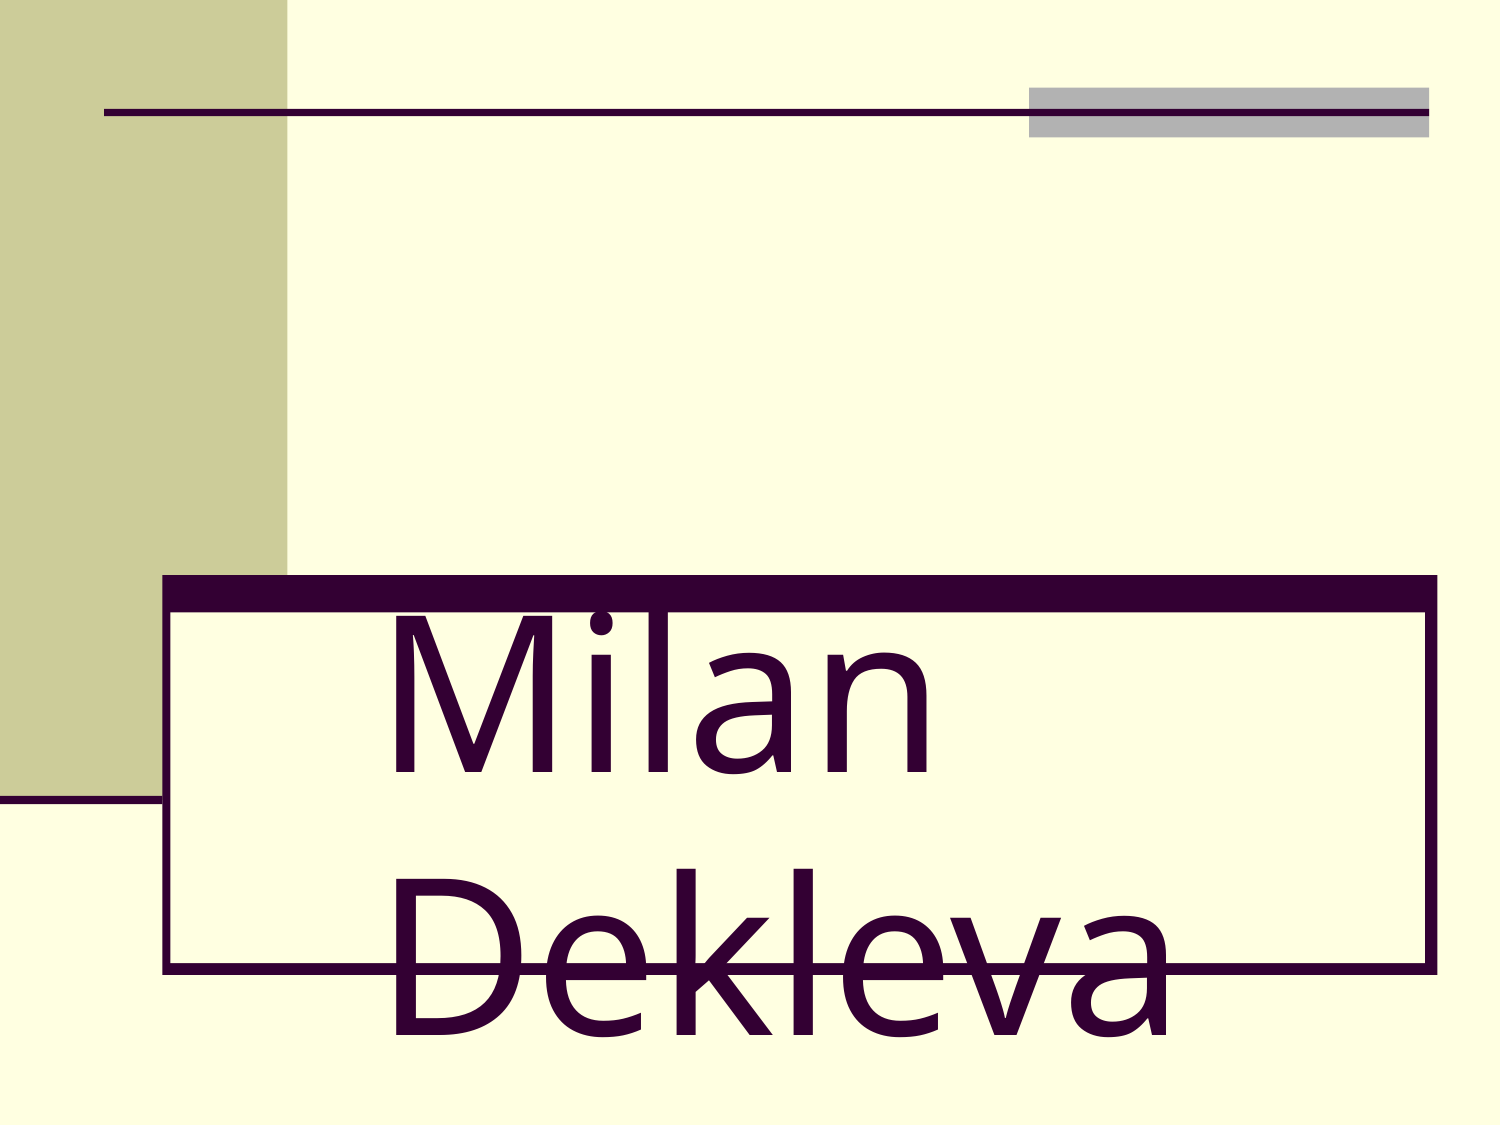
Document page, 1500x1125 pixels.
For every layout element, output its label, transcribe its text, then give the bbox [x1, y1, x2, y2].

title Milan Dekleva [360, 633, 1294, 1000]
